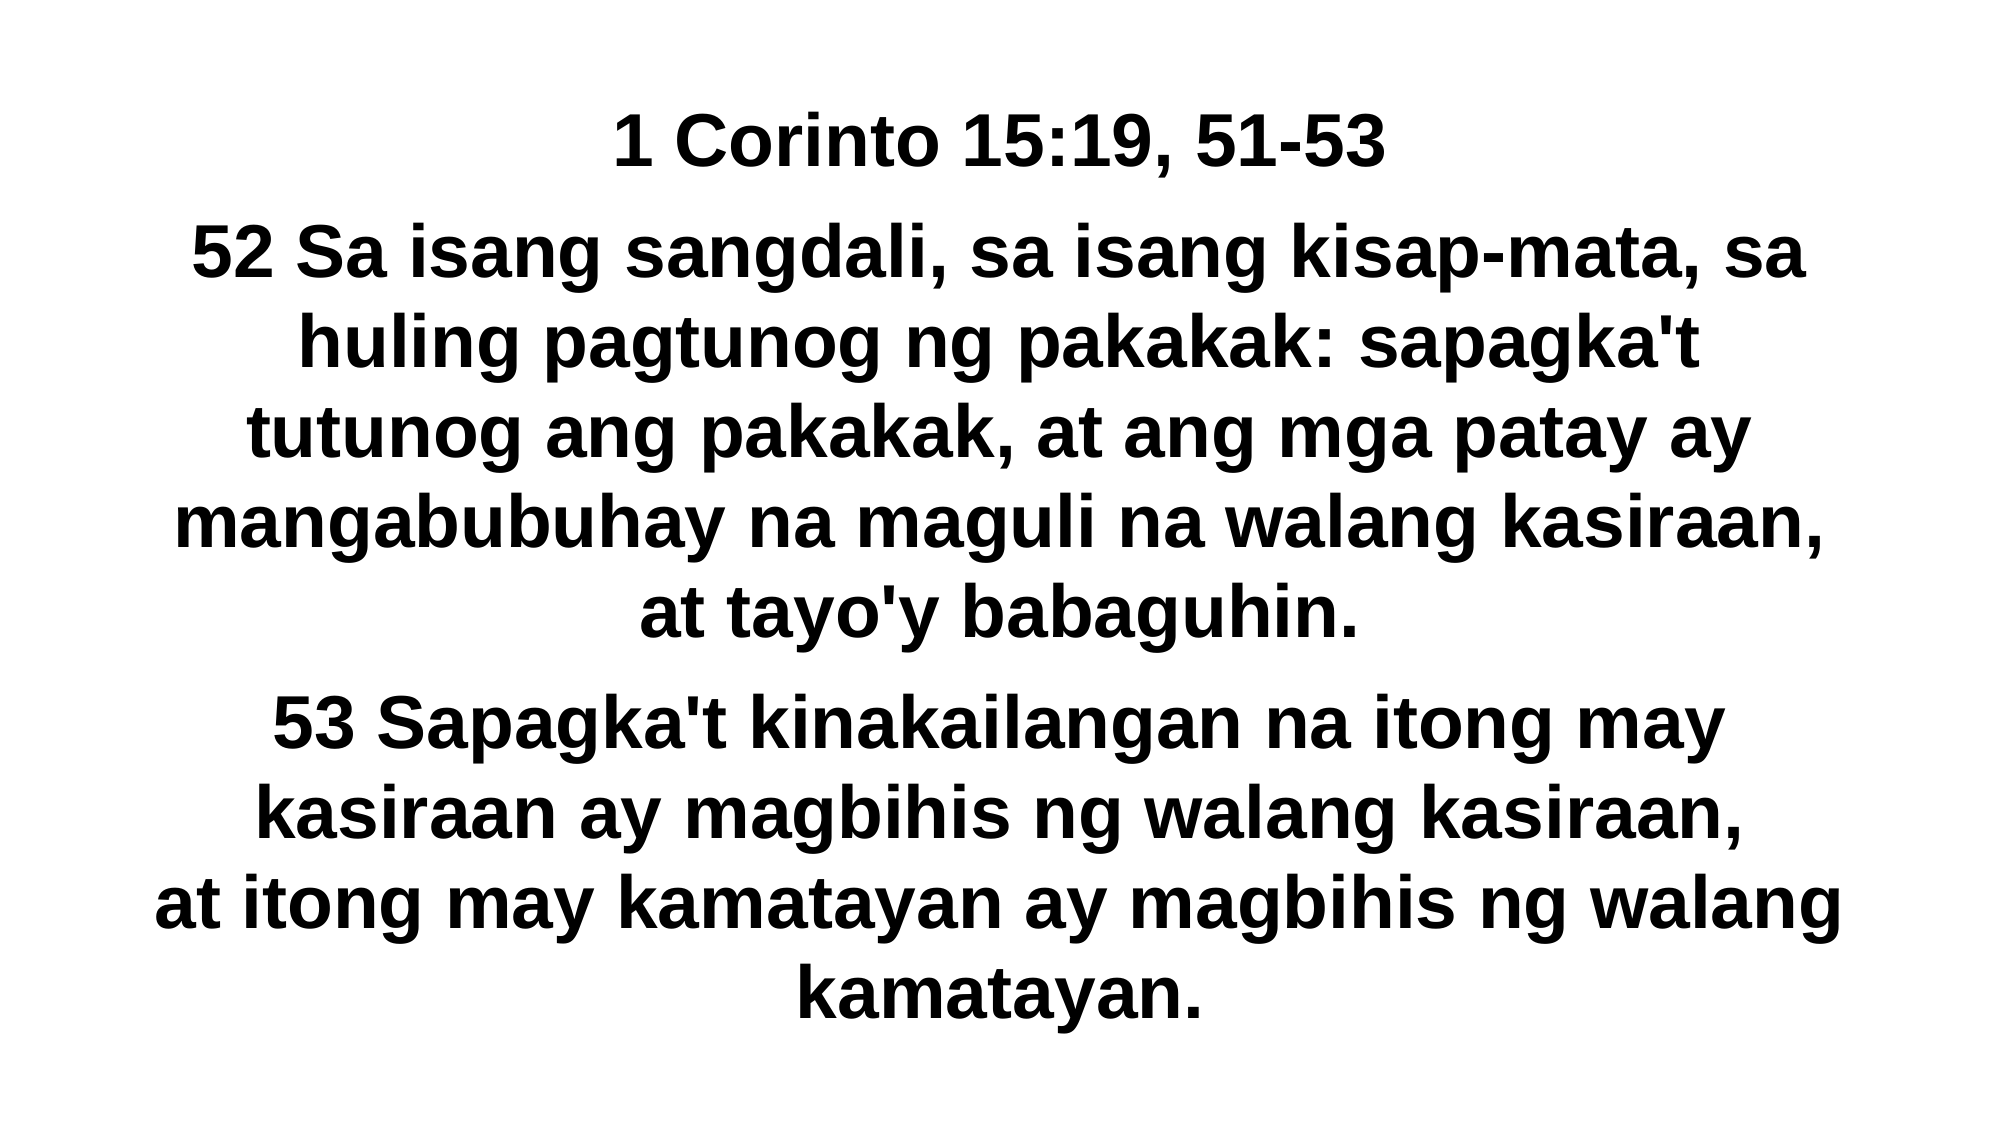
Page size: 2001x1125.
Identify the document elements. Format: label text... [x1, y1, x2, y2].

list 1 Corinto 15:19, 51-53 52 Sa isang sangdali, sa isang kisap-mata, sa huling pagtunog ng pakakak: sapagka't tutunog ang pakakak, at ang mga patay ay mangabubuhay na maguli na walang kasiraan, at tayo'y babaguhin. 53 Sapagka't kinakailangan na itong may kasiraan ay magbihis ng walang kasiraan, at itong may kamatayan ay magbihis ng walang kamatayan. [137, 129, 1863, 996]
